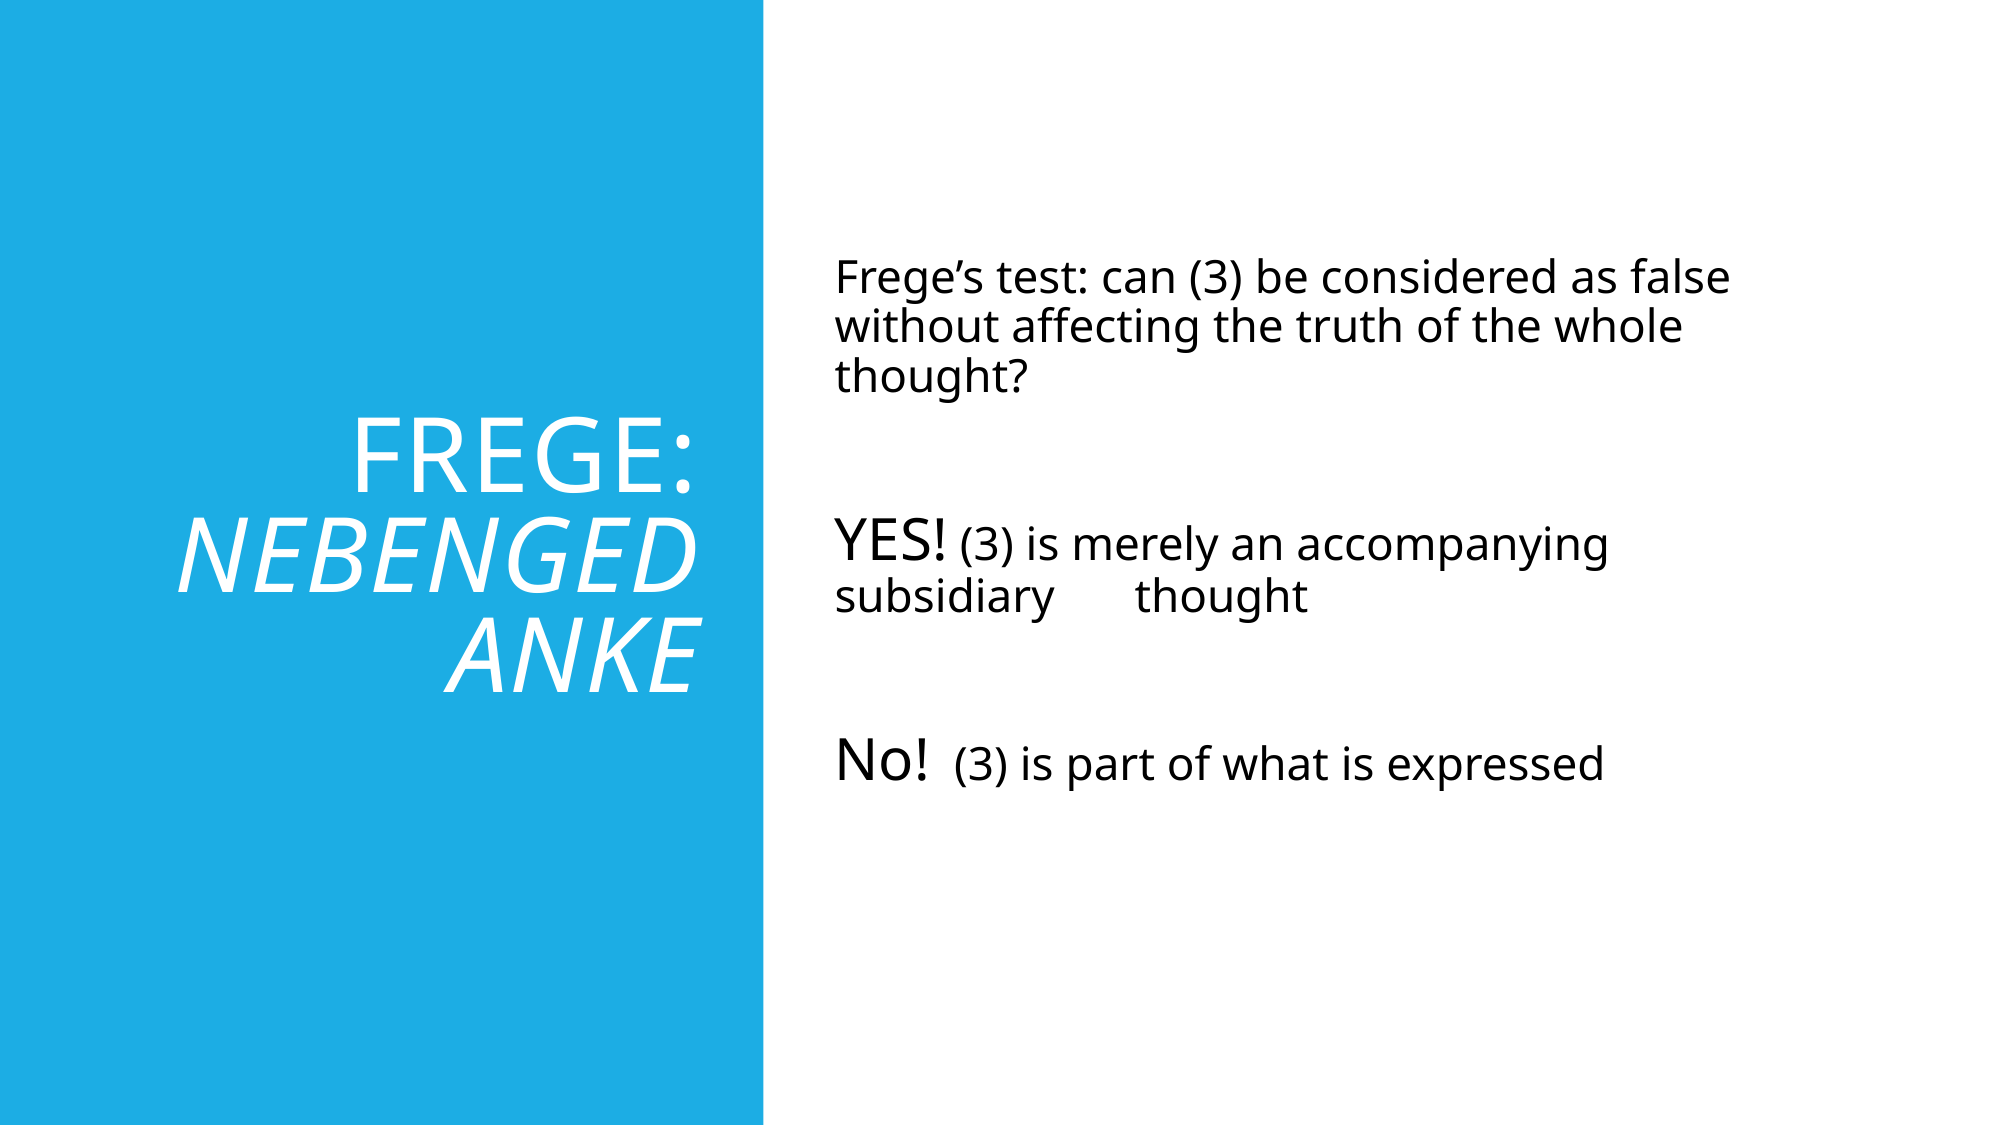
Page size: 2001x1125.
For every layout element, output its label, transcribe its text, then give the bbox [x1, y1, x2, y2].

title Frege: nebengedanke [158, 131, 715, 993]
text_box [765, 0, 2000, 1125]
text_box [0, 0, 765, 1125]
